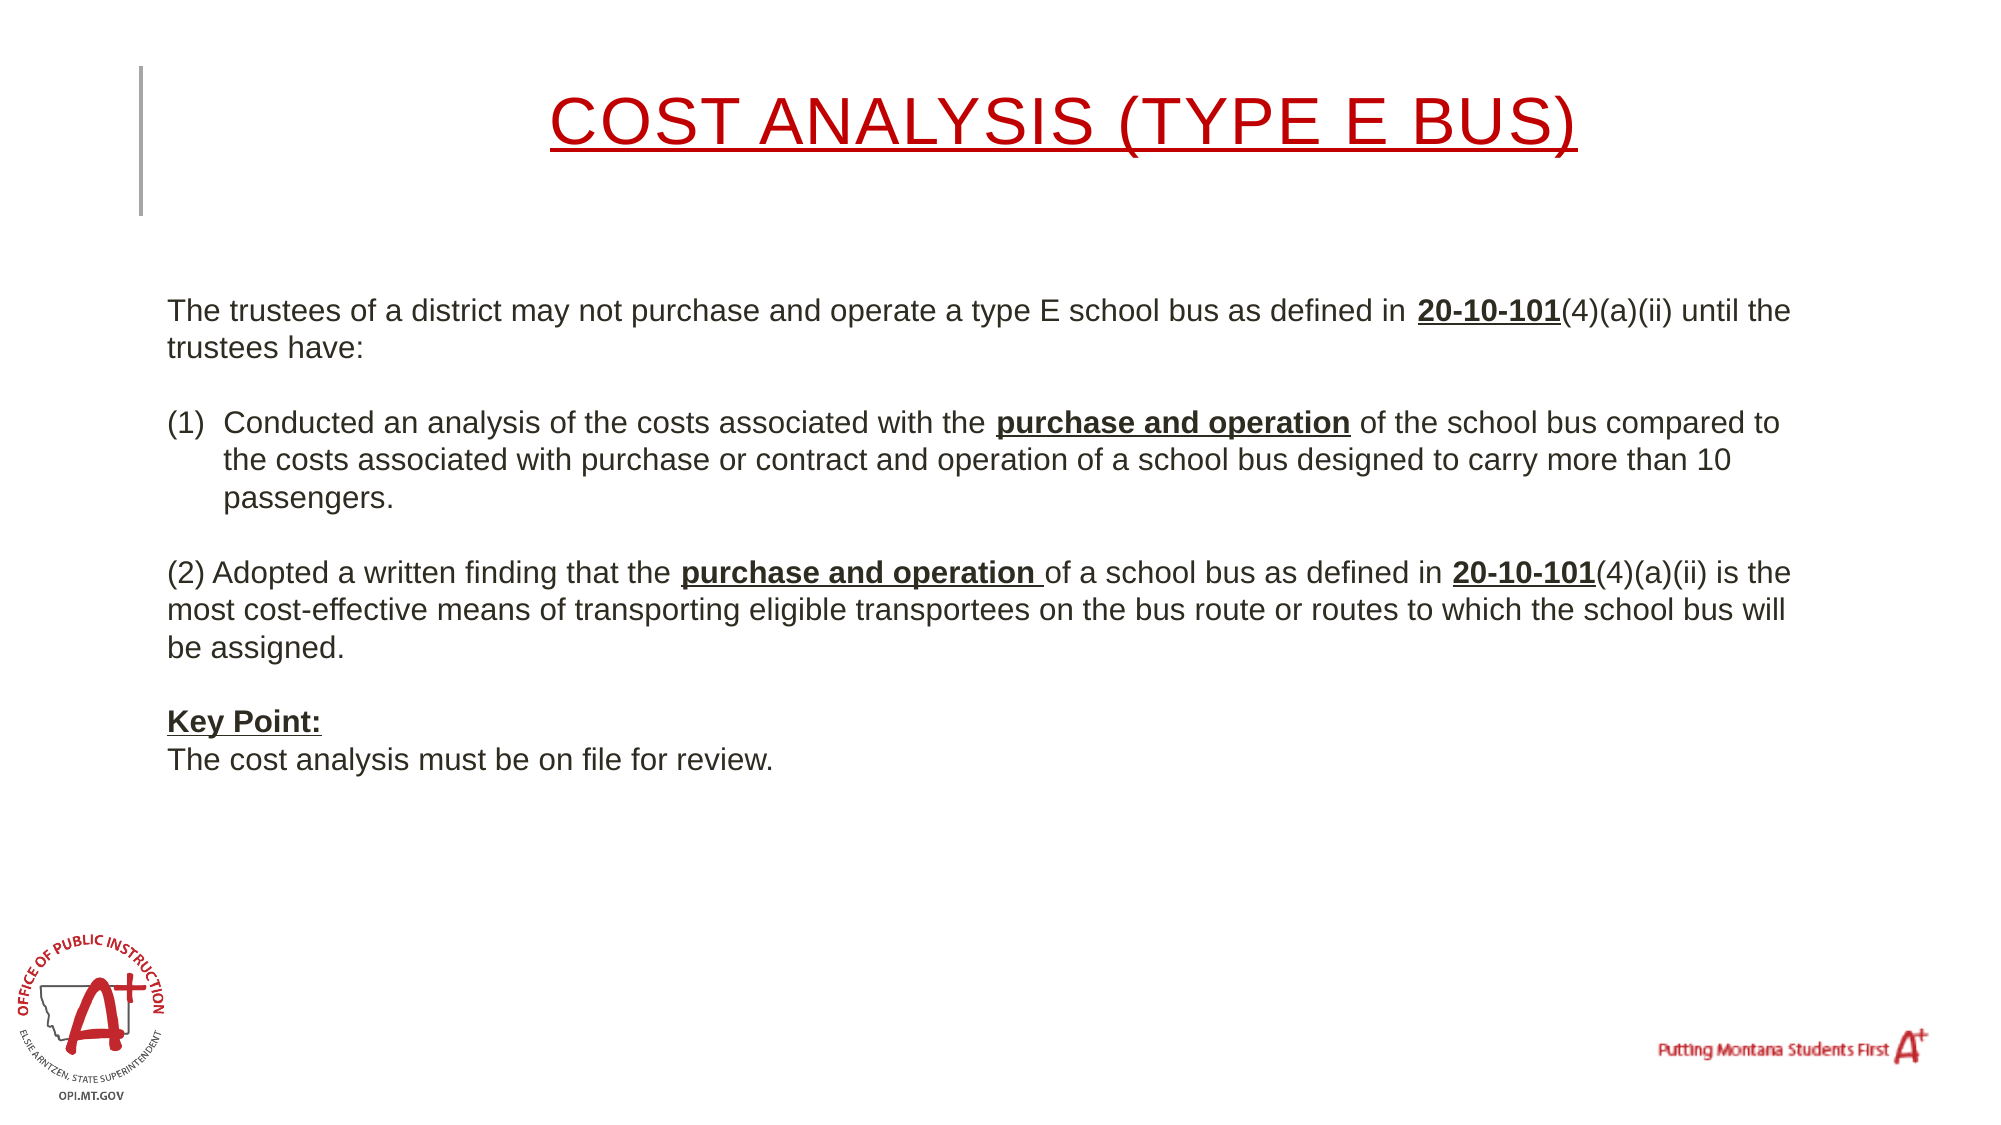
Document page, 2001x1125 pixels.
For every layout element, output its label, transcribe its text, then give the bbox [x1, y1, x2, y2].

text_box The trustees of a district may not purchase and operate a type E school bus as defined in 20-10-101(4)(a)(ii) until the trustees have: Conducted an analysis of the costs associated with the purchase and operation of the school bus compared to the costs associated with purchase or contract and operation of a school bus designed to carry more than 10 passengers. (2) Adopted a written finding that the purchase and operation of a school bus as defined in 20-10-101(4)(a)(ii) is the most cost-effective means of transporting eligible transportees on the bus route or routes to which the school bus will be assigned. Key Point: The cost analysis must be on file for review. [152, 282, 1848, 822]
title Cost Analysis (Type E Bus) [158, 20, 1970, 230]
picture [1654, 1018, 1938, 1074]
picture [0, 931, 176, 1107]
